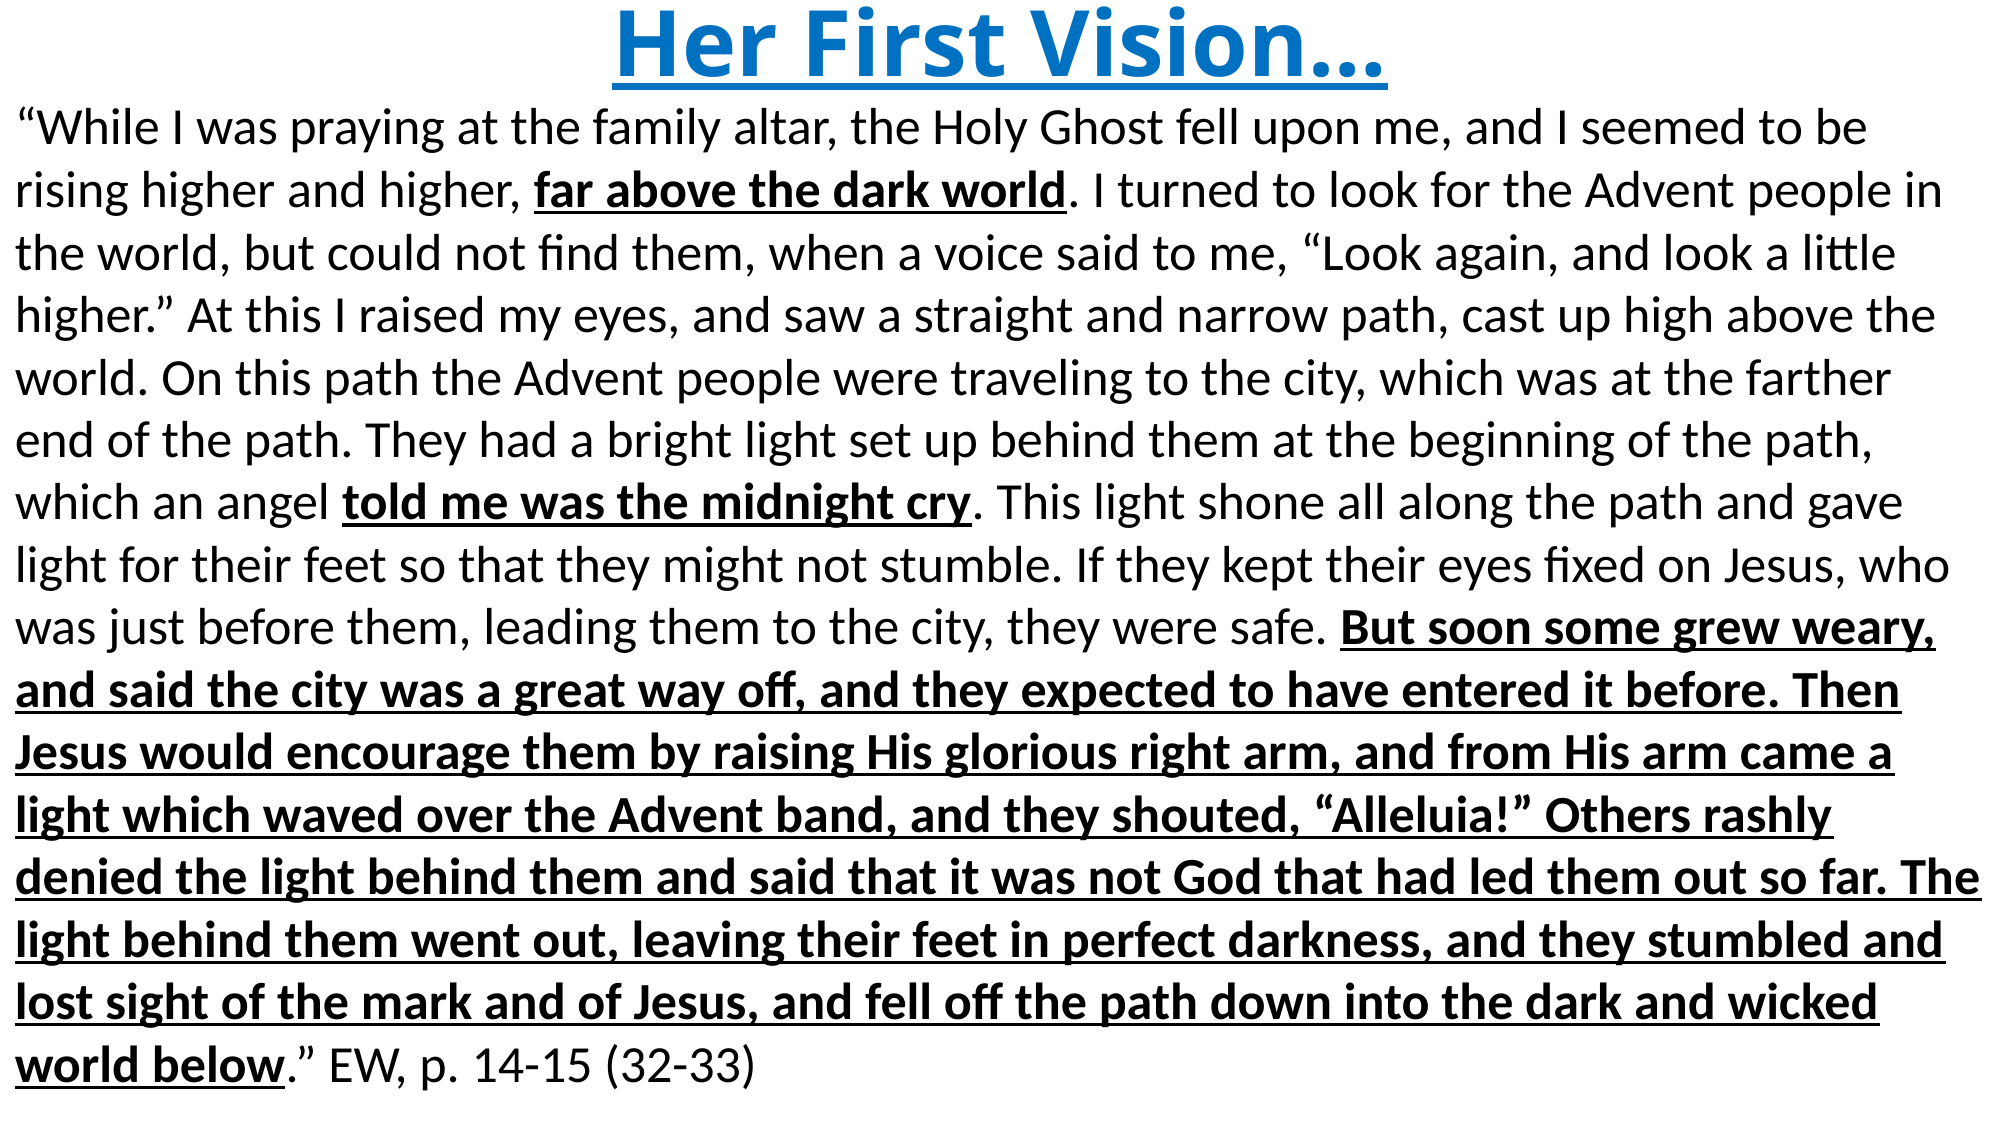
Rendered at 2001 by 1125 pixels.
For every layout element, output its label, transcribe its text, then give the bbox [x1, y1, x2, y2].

title Her First Vision… [137, 0, 1863, 85]
text_box “While I was praying at the family altar, the Holy Ghost fell upon me, and I seemed to be rising higher and higher, far above the dark world. I turned to look for the Advent people in the world, but could not find them, when a voice said to me, “Look again, and look a little higher.” At this I raised my eyes, and saw a straight and narrow path, cast up high above the world. On this path the Advent people were traveling to the city, which was at the farther end of the path. They had a bright light set up behind them at the beginning of the path, which an angel told me was the midnight cry. This light shone all along the path and gave light for their feet so that they might not stumble. If they kept their eyes fixed on Jesus, who was just before them, leading them to the city, they were safe. But soon some grew weary, and said the city was a great way off, and they expected to have entered it before. Then Jesus would encourage them by raising His glorious right arm, and from His arm came a light which waved over the Advent band, and they shouted, “Alleluia!” Others rashly denied the light behind them and said that it was not God that had led them out so far. The light behind them went out, leaving their feet in perfect darkness, and they stumbled and lost sight of the mark and of Jesus, and fell off the path down into the dark and wicked world below.” EW, p. 14-15 (32-33) [0, 85, 2000, 1100]
